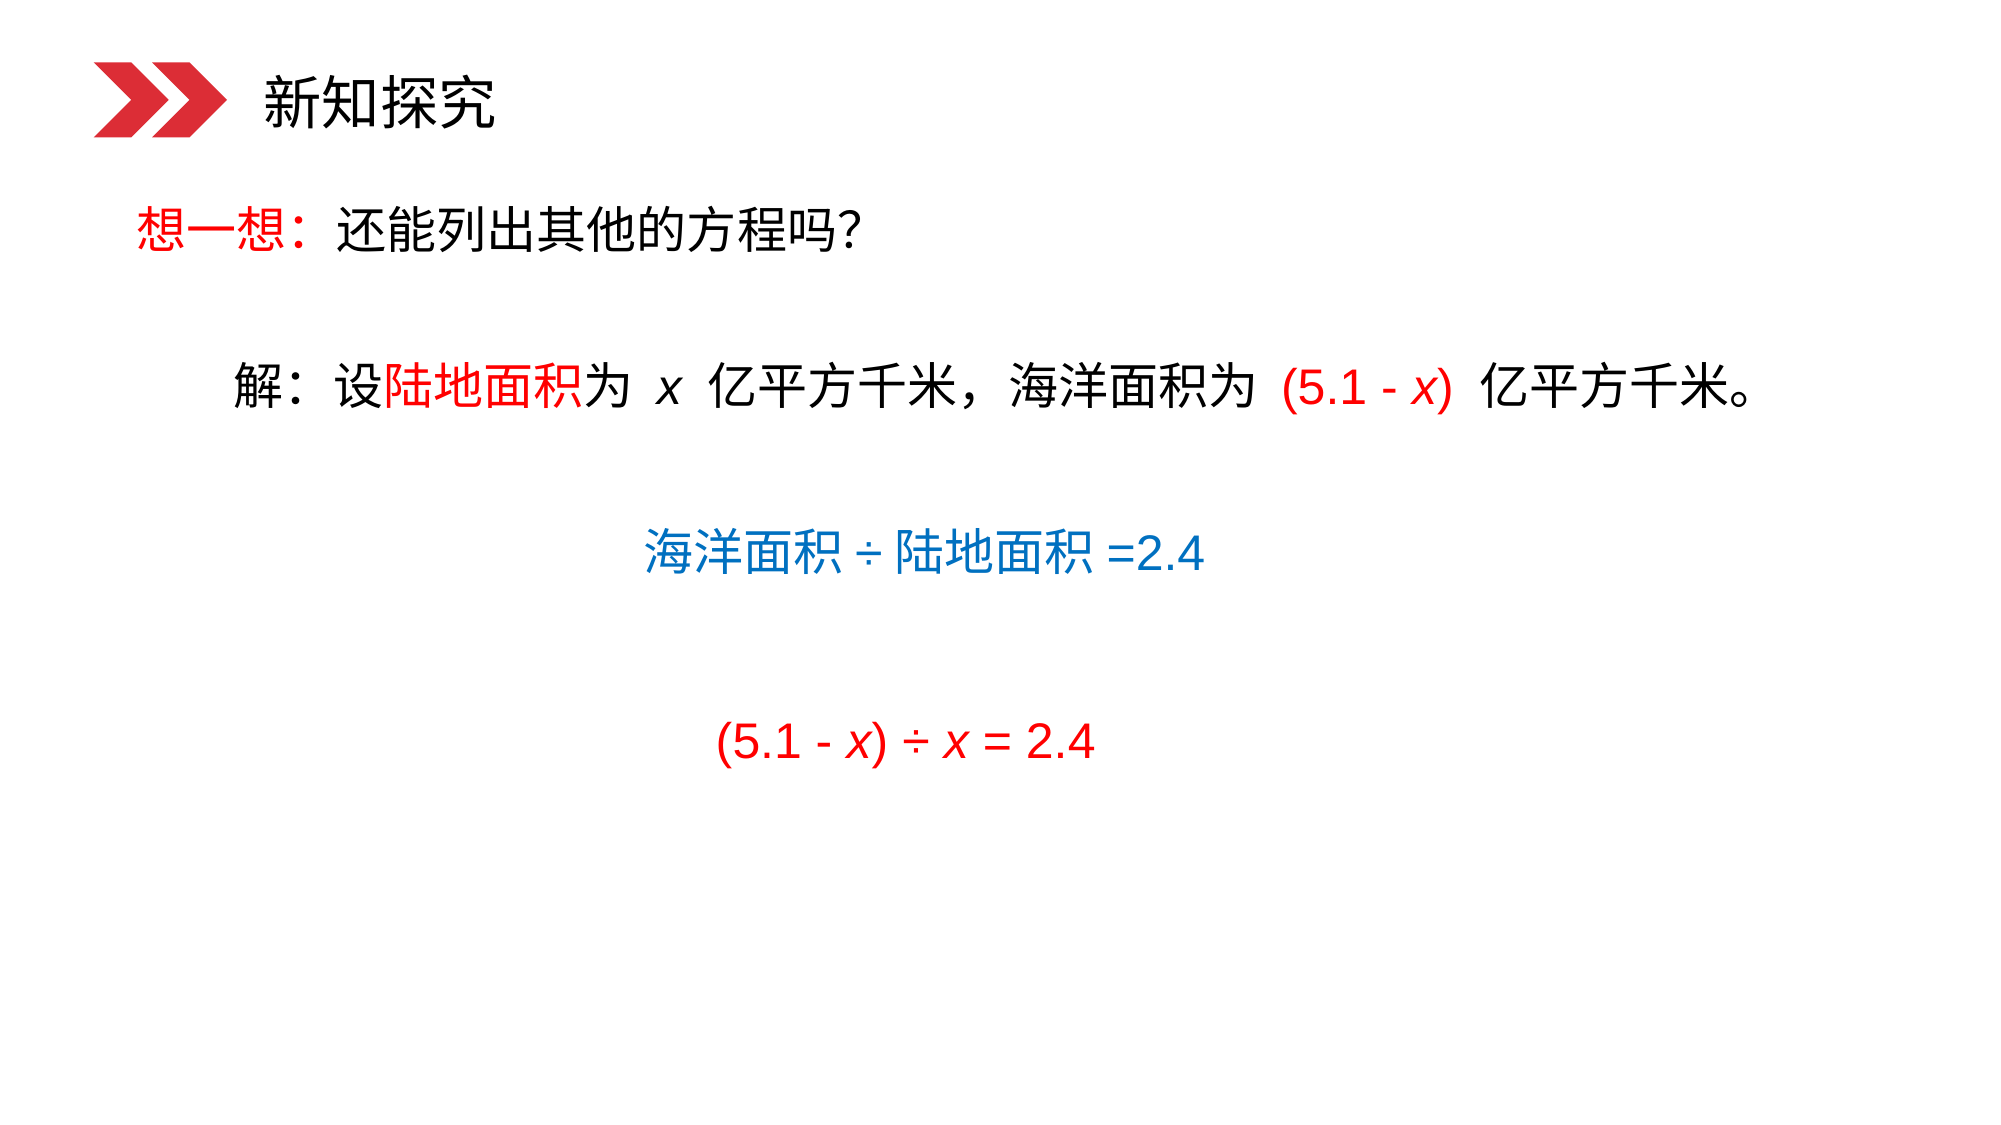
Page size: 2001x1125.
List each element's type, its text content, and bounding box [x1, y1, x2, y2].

text_box 海洋面积÷陆地面积=2.4 [628, 500, 1574, 588]
text_box 想一想：还能列出其他的方程吗？ [122, 191, 902, 267]
text_box (5.1 - x) ÷ x = 2.4 [700, 701, 1347, 777]
text_box 解：设陆地面积为 x 亿平方千米，海洋面积为 (5.1 - x) 亿平方千米。 [218, 347, 1772, 423]
text_box 新知探究 [248, 66, 1088, 137]
